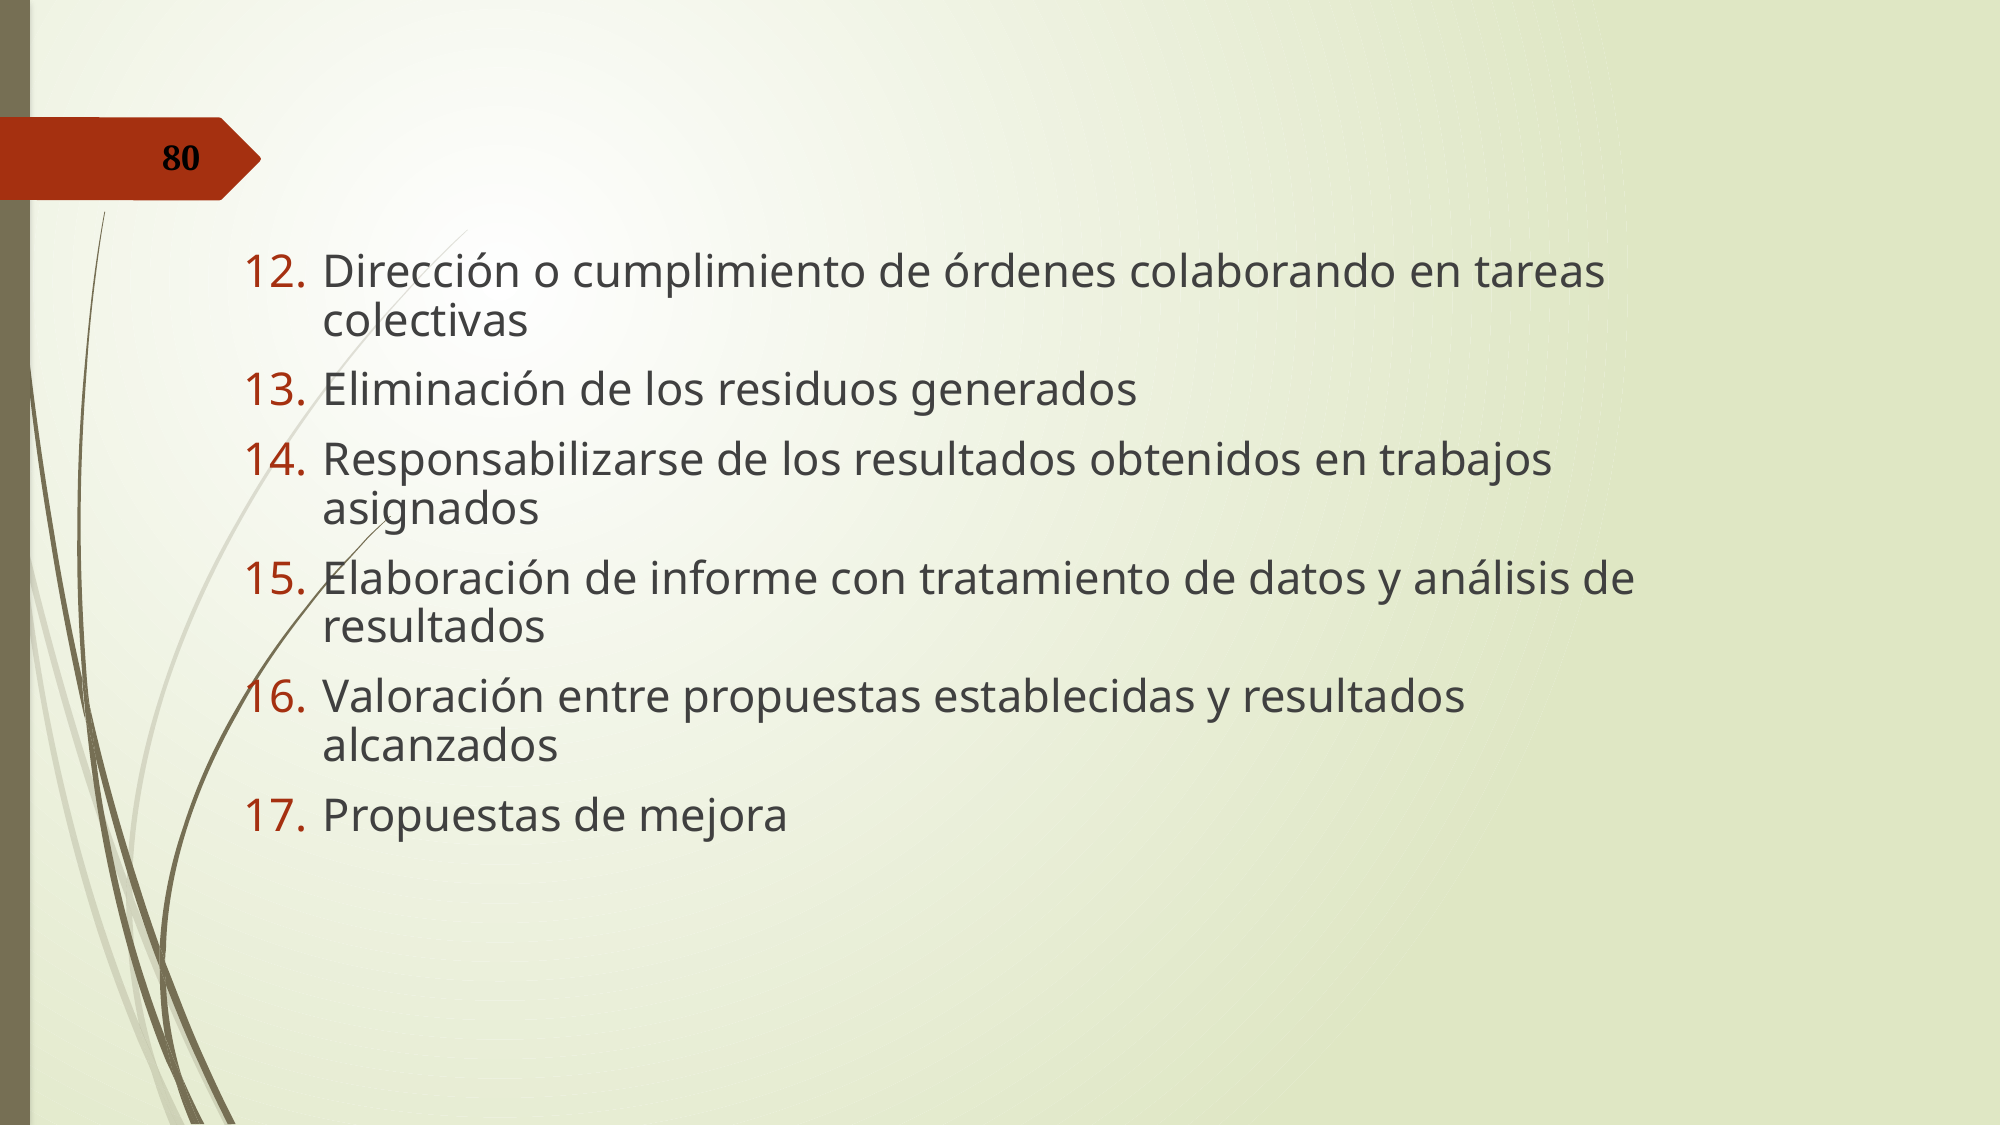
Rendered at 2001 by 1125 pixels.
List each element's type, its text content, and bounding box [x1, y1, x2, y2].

list Dirección o cumplimiento de órdenes colaborando en tareas colectivas Eliminación de los residuos generados Responsabilizarse de los resultados obtenidos en trabajos asignados Elaboración de informe con tratamiento de datos y análisis de resultados Valoración entre propuestas establecidas y resultados alcanzados Propuestas de mejora [228, 240, 1675, 1034]
slide_number 80 [87, 129, 216, 189]
